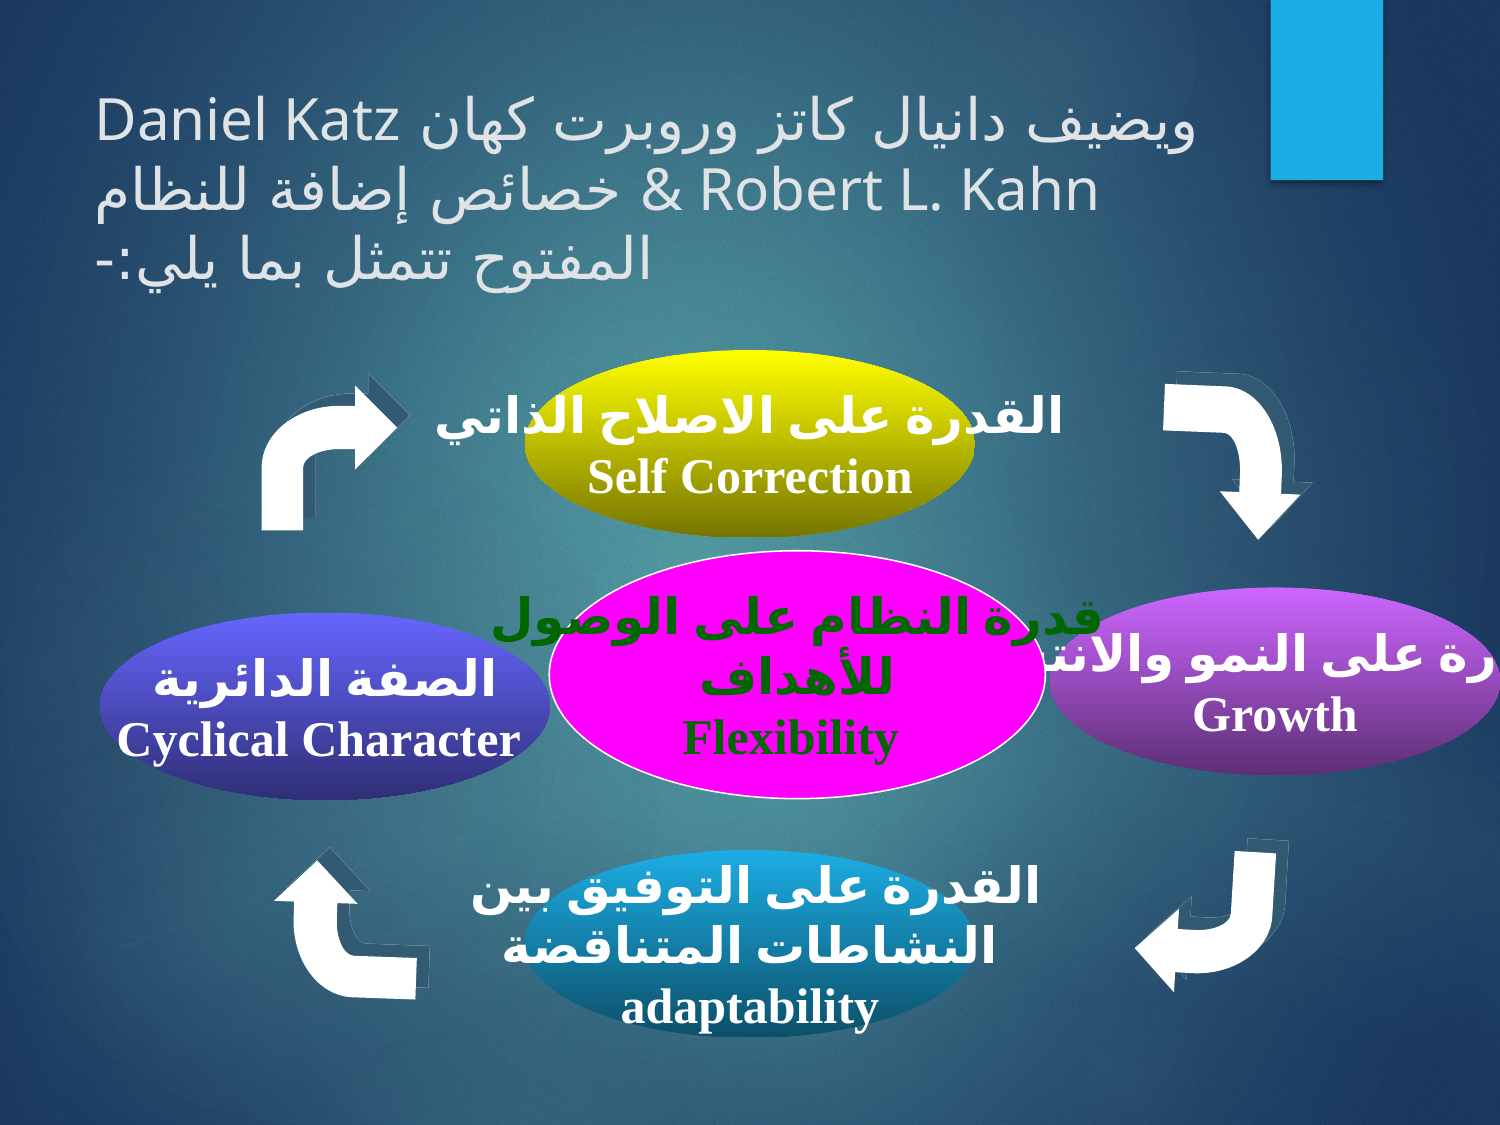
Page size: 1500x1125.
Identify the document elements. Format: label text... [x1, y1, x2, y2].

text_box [524, 349, 1301, 538]
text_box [274, 849, 976, 1038]
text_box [99, 387, 551, 801]
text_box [1049, 587, 1500, 993]
title ويضيف دانيال كاتز وروبرت كهان Daniel Katz & Robert L. Kahn خصائص إضافة للنظام المفتوح تتمثل بما يلي:- [79, 74, 1237, 304]
text_box قدرة النظام على الوصول للأهداف Flexibility [555, 550, 1043, 799]
